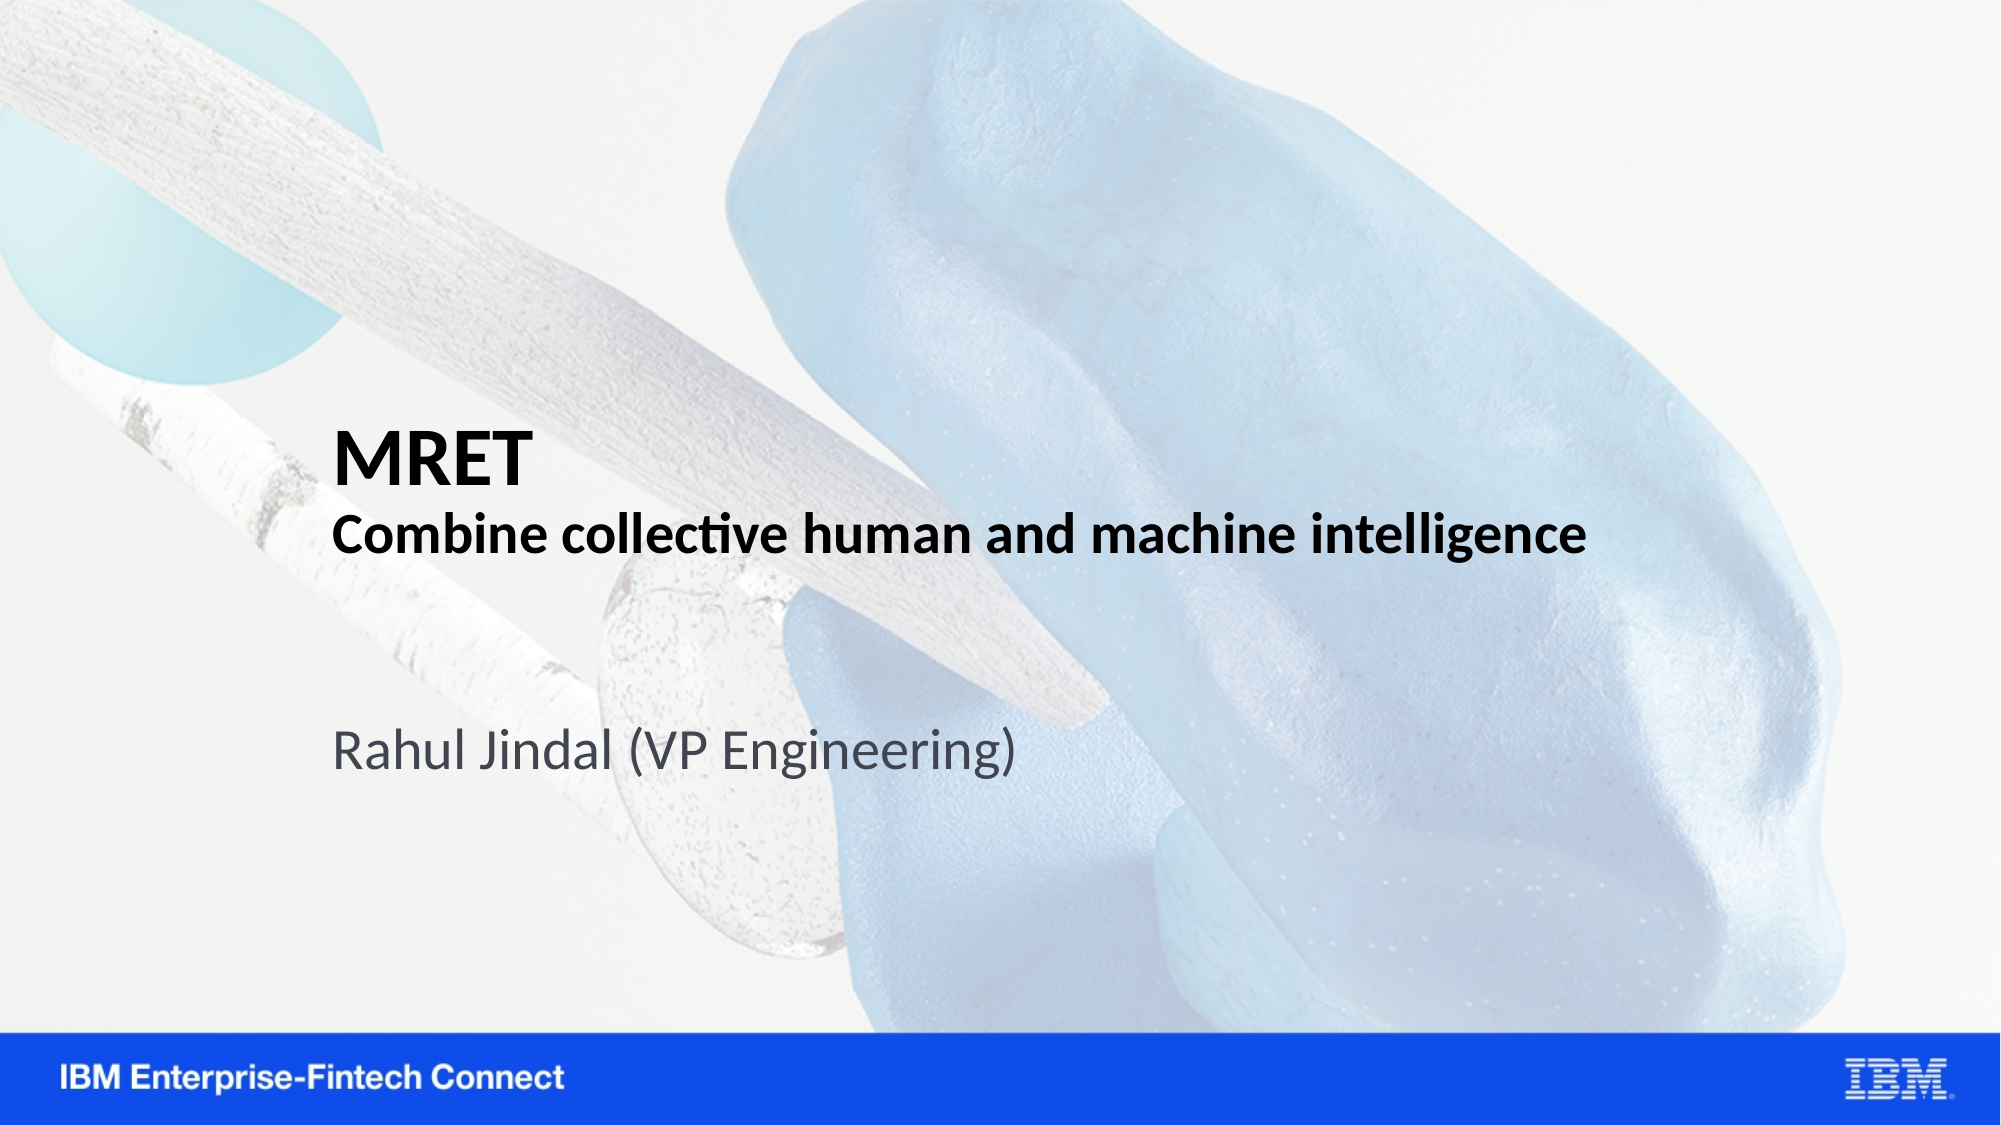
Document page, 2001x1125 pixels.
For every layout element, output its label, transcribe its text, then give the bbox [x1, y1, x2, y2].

text_box MRET Combine collective human and machine intelligence Rahul Jindal (VP Engineering) [318, 406, 1823, 849]
picture [0, 0, 2001, 1125]
